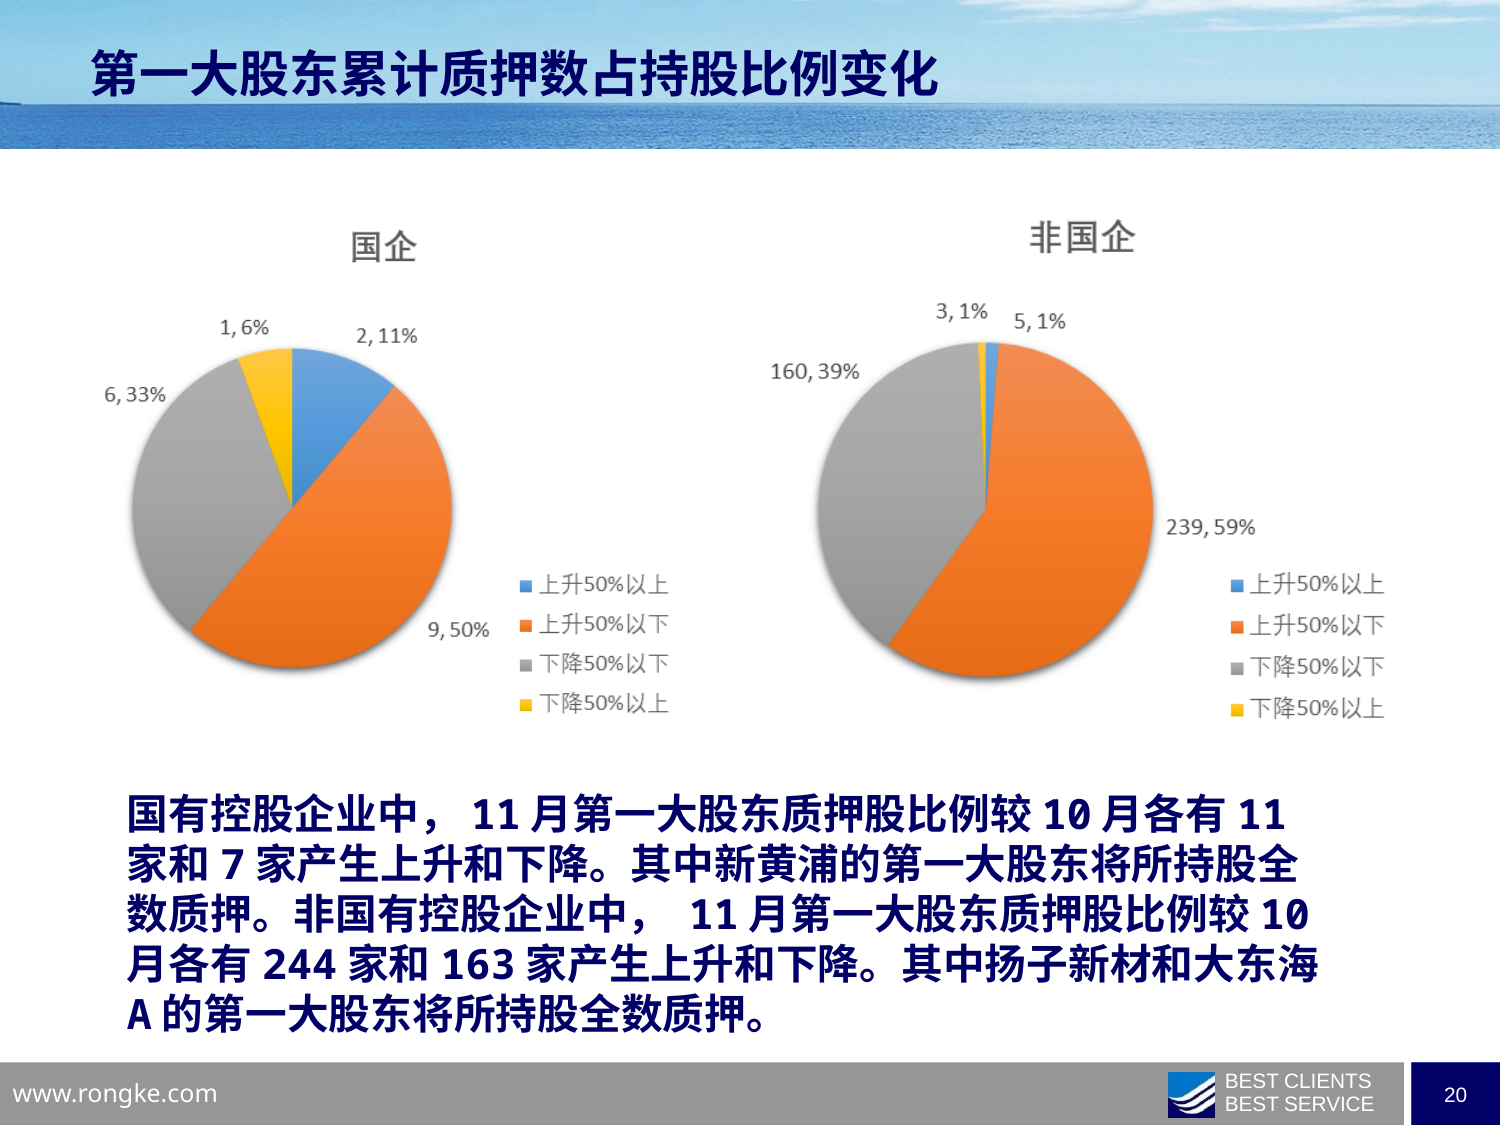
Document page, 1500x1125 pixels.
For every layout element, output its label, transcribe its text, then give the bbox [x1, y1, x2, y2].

picture [0, 0, 1500, 149]
text_box 国有控股企业中，11月第一大股东质押股比例较10月各有11家和7家产生上升和下降。其中新黄浦的第一大股东将所持股全数质押。非国有控股企业中， 11月第一大股东质押股比例较10月各有244家和163家产生上升和下降。其中扬子新材和大东海A的第一大股东将所持股全数质押。 [112, 780, 1347, 1046]
picture [761, 192, 1402, 754]
picture [1168, 1072, 1215, 1118]
text_box 第一大股东累计质押数占持股比例变化 [74, 35, 1425, 223]
picture [78, 206, 689, 740]
